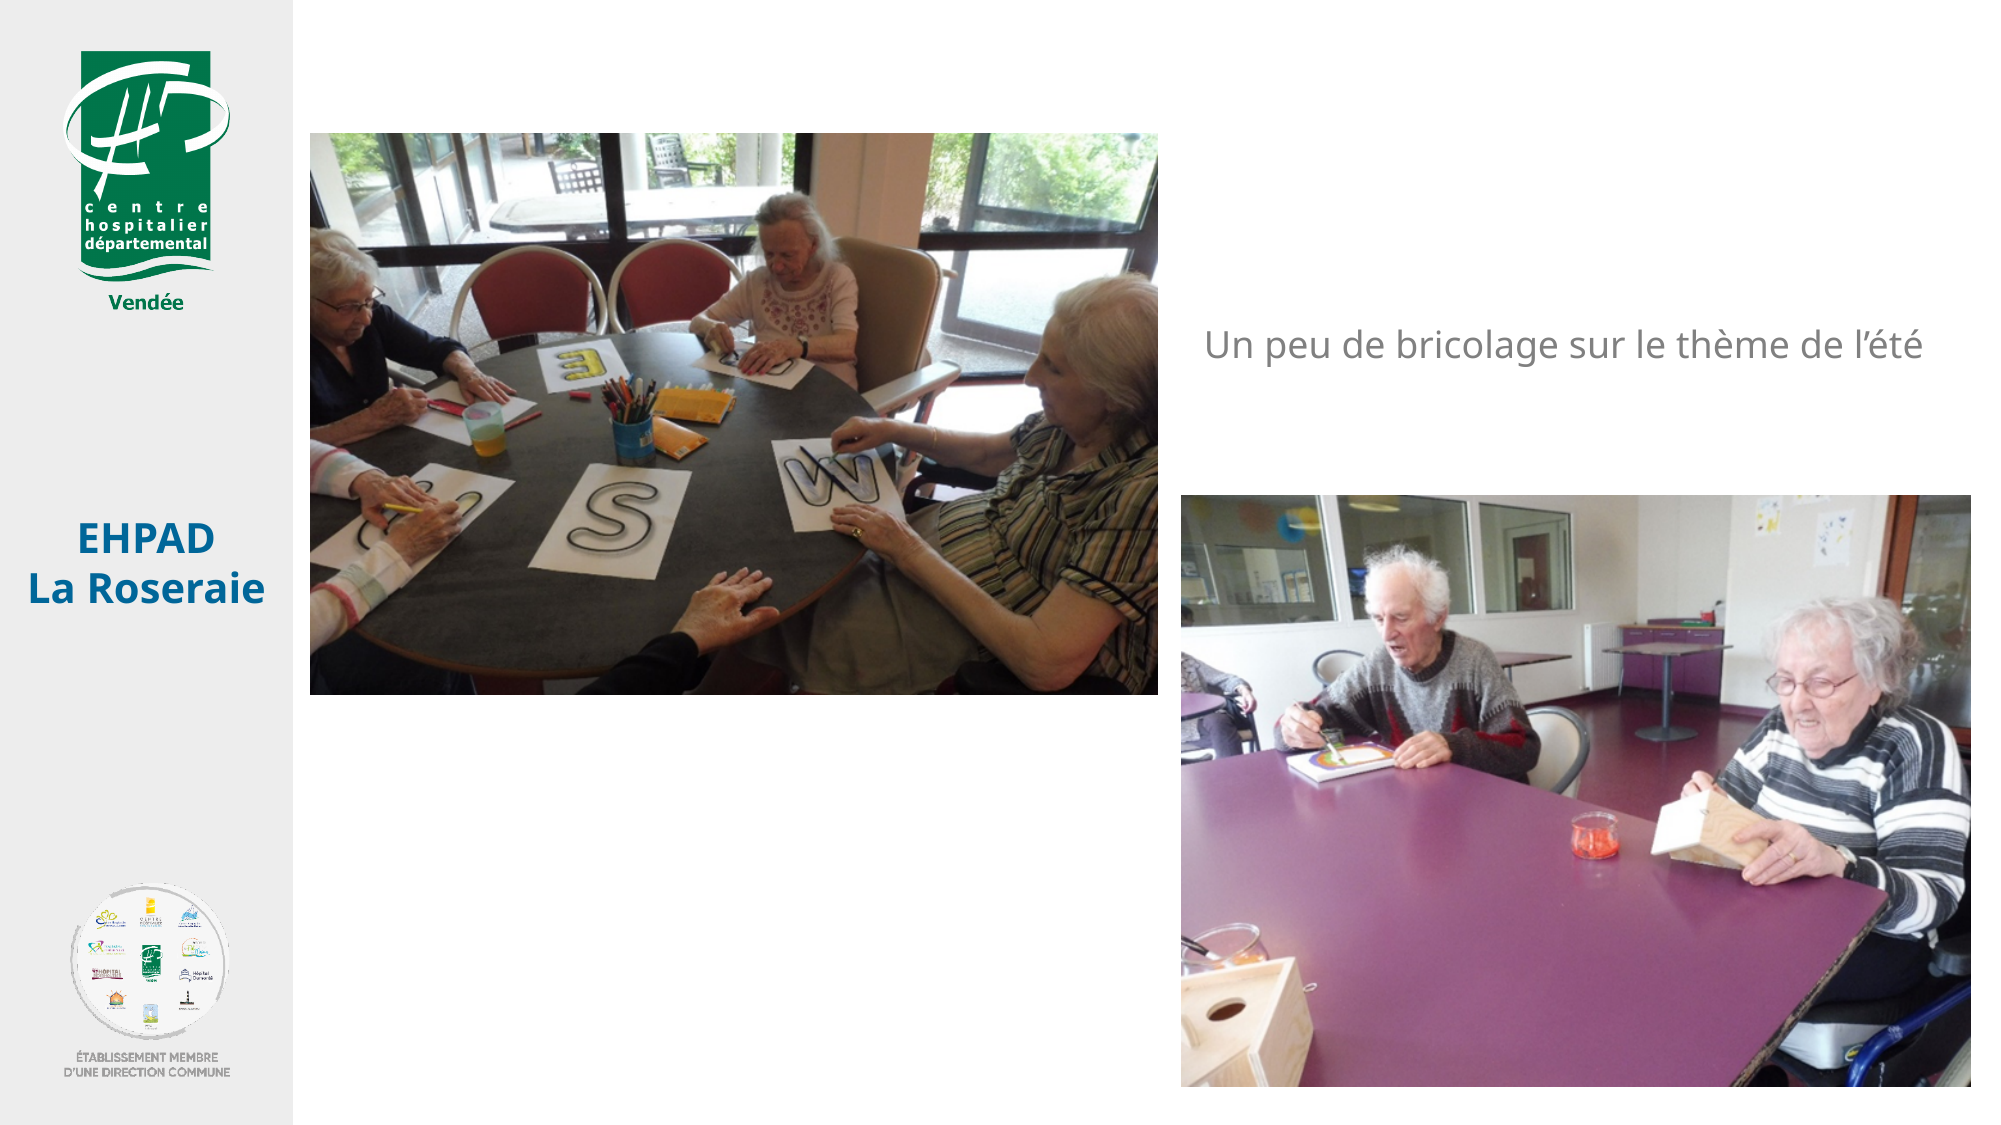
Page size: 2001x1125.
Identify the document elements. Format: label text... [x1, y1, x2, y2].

picture [310, 133, 1158, 695]
picture [41, 875, 252, 1085]
picture [1181, 495, 1971, 1087]
picture [63, 51, 230, 318]
text_box Un peu de bricolage sur le thème de l’été [1189, 313, 1940, 373]
